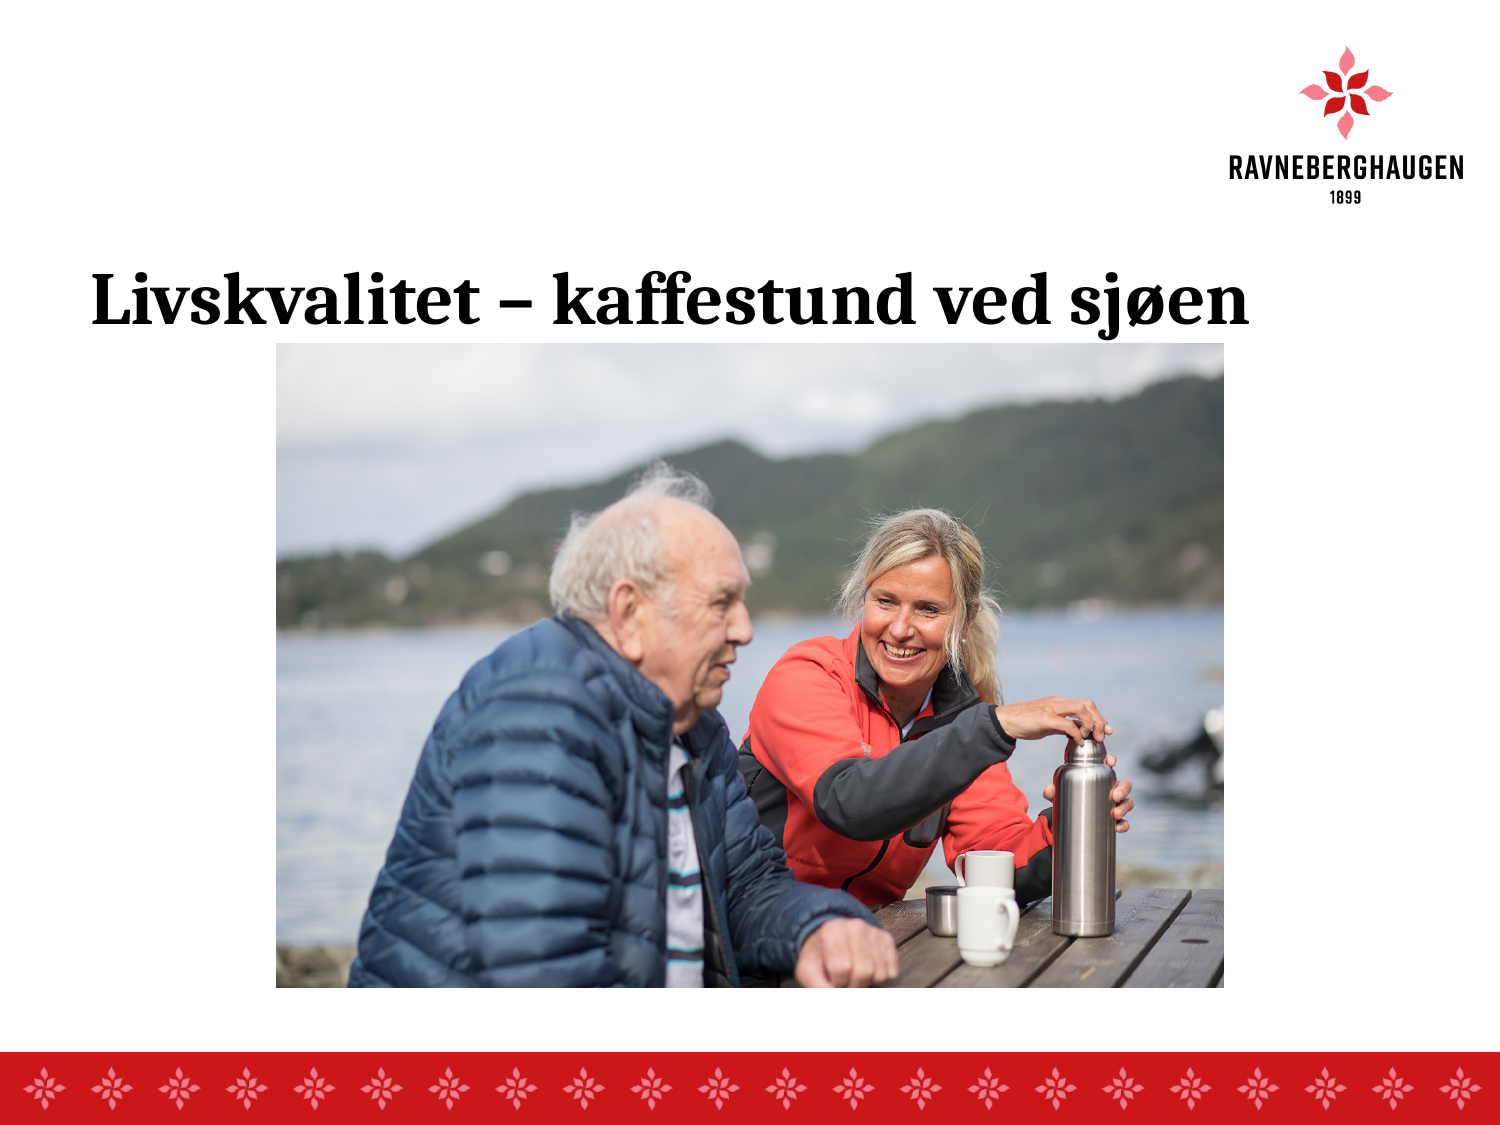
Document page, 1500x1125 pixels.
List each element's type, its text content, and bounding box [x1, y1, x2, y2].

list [276, 343, 1224, 988]
title Livskvalitet – kaffestund ved sjøen [75, 241, 1425, 357]
